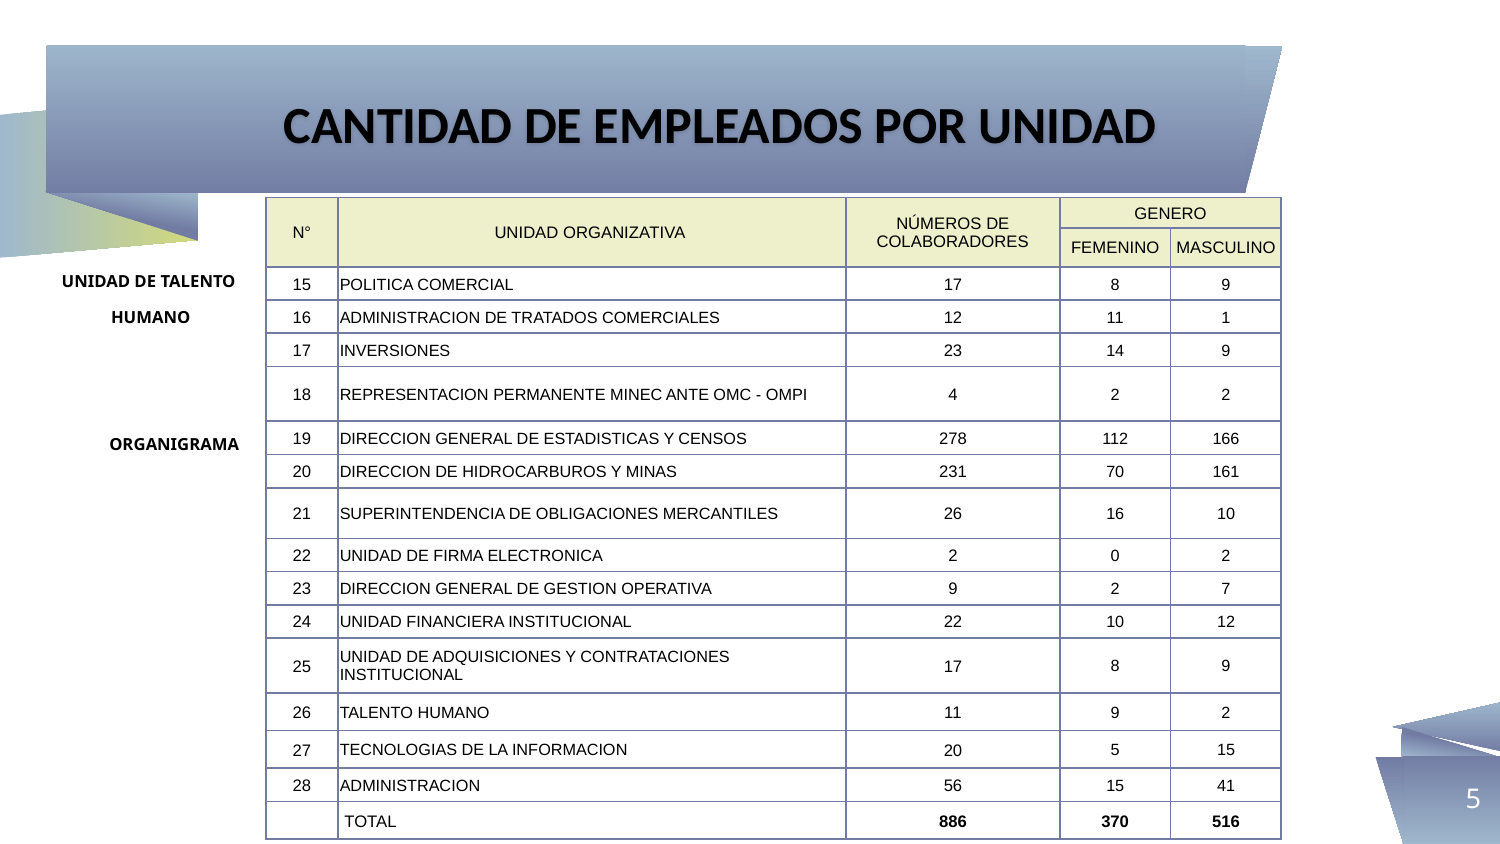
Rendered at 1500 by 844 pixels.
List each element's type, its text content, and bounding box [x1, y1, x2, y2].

table_cell 161 [1171, 455, 1280, 487]
table_cell 21 [267, 489, 337, 538]
list UNIDAD DE TALENTO HUMANO ORGANIGRAMA [0, 268, 290, 434]
table_header N° [267, 198, 337, 266]
table_cell 8 [1061, 639, 1170, 692]
table_cell 17 [290, 334, 337, 366]
table_cell 370 [1061, 802, 1170, 838]
table_cell 16 [290, 301, 337, 332]
table_cell DIRECCION GENERAL DE GESTION OPERATIVA [339, 572, 845, 604]
table_cell 516 [1171, 802, 1280, 838]
table_cell ADMINISTRACION DE TRATADOS COMERCIALES [339, 301, 845, 332]
table_cell SUPERINTENDENCIA DE OBLIGACIONES MERCANTILES [339, 489, 845, 538]
table_cell 23 [267, 572, 337, 604]
table_cell 24 [267, 606, 337, 637]
table_cell 278 [847, 422, 1059, 454]
table_cell 17 [847, 268, 1059, 299]
table_cell 10 [1171, 489, 1280, 538]
table_cell 166 [1171, 422, 1280, 454]
table_cell TECNOLOGIAS DE LA INFORMACION [339, 731, 845, 767]
table_cell 9 [1061, 694, 1170, 730]
table_cell ADMINISTRACION [339, 769, 845, 801]
table_cell 2 [1171, 539, 1280, 571]
table_cell 15 [1061, 769, 1170, 801]
table_cell 0 [1061, 539, 1170, 571]
table_cell MASCULINO [1171, 229, 1280, 266]
table_cell 2 [847, 539, 1059, 571]
table_header UNIDAD ORGANIZATIVA [339, 198, 845, 266]
table_cell 18 [290, 367, 337, 420]
table_cell 9 [847, 572, 1059, 604]
table_cell 14 [1061, 334, 1170, 366]
table_cell 12 [847, 301, 1059, 332]
table_cell REPRESENTACION PERMANENTE MINEC ANTE OMC - OMPI [339, 367, 845, 420]
table_cell TALENTO HUMANO [339, 694, 845, 730]
table_cell 25 [267, 639, 337, 692]
table_cell 19 [267, 422, 337, 454]
table_cell 886 [847, 802, 1059, 838]
table_cell 9 [1171, 639, 1280, 692]
table_header GENERO [1061, 198, 1280, 227]
table_cell 12 [1171, 606, 1280, 637]
table_cell 22 [267, 539, 337, 571]
table_cell UNIDAD DE FIRMA ELECTRONICA [339, 539, 845, 571]
table_cell 7 [1171, 572, 1280, 604]
table_cell 27 [267, 731, 337, 767]
text_box CANTIDAD DE EMPLEADOS POR UNIDAD [159, 53, 1282, 200]
table_cell 2 [1061, 367, 1170, 420]
table_cell 4 [847, 367, 1059, 420]
table_cell 2 [1171, 694, 1280, 730]
table_cell 15 [1171, 731, 1280, 767]
table_cell 22 [847, 606, 1059, 637]
table_cell 20 [267, 455, 337, 487]
table_cell TOTAL [339, 802, 845, 838]
table_cell 1 [1171, 301, 1280, 332]
table_cell 26 [847, 489, 1059, 538]
table_cell 2 [1061, 572, 1170, 604]
table_cell POLITICA COMERCIAL [339, 268, 845, 299]
table_cell 70 [1061, 455, 1170, 487]
table_cell 5 [1061, 731, 1170, 767]
table_cell 16 [1061, 489, 1170, 538]
table_cell 17 [847, 639, 1059, 692]
table_cell 11 [1061, 301, 1170, 332]
table_cell INVERSIONES [339, 334, 845, 366]
table_cell 9 [1171, 268, 1280, 299]
table_cell 20 [847, 731, 1059, 767]
table_cell 112 [1061, 422, 1170, 454]
table_cell UNIDAD FINANCIERA INSTITUCIONAL [339, 606, 845, 637]
table_cell 41 [1171, 769, 1280, 801]
table_cell 15 [290, 268, 337, 299]
table_cell DIRECCION GENERAL DE ESTADISTICAS Y CENSOS [339, 422, 845, 454]
table_cell 10 [1061, 606, 1170, 637]
table_cell FEMENINO [1061, 229, 1170, 266]
table_cell 8 [1061, 268, 1170, 299]
table_cell 28 [267, 769, 337, 801]
table_cell DIRECCION DE HIDROCARBUROS Y MINAS [339, 455, 845, 487]
slide_number 5 [1401, 756, 1482, 844]
table_cell 9 [1171, 334, 1280, 366]
table_cell 26 [267, 694, 337, 730]
table_cell UNIDAD DE ADQUISICIONES Y CONTRATACIONES INSTITUCIONAL [339, 639, 845, 692]
table_cell 56 [847, 769, 1059, 801]
table_cell 23 [847, 334, 1059, 366]
table_cell [267, 802, 337, 838]
table_cell 2 [1171, 367, 1280, 420]
table_cell 231 [847, 455, 1059, 487]
table_header NÚMEROS DE COLABORADORES [847, 198, 1059, 266]
table_cell 11 [847, 694, 1059, 730]
